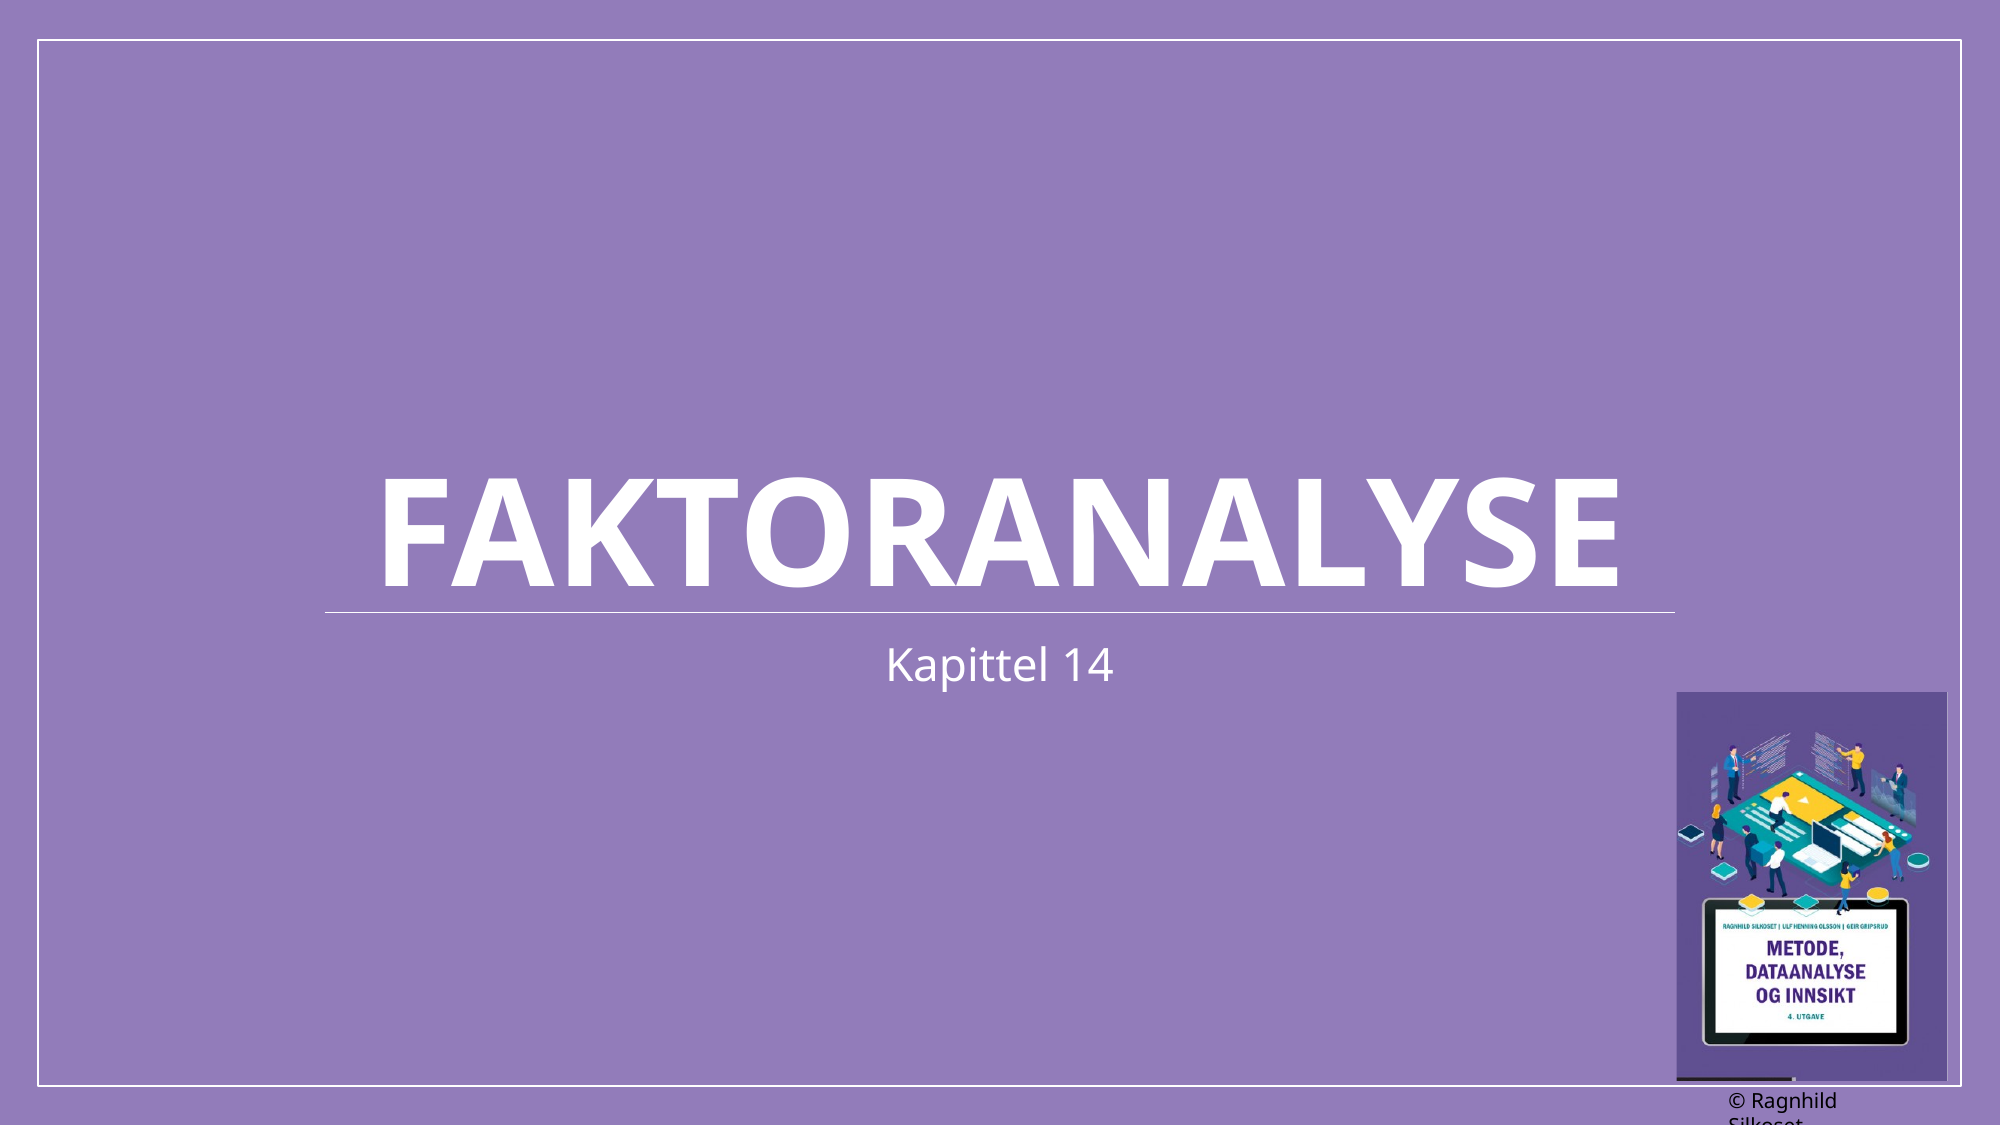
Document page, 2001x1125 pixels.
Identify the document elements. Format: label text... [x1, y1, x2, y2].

text_box © Ragnhild Silkoset [1713, 1090, 1921, 1125]
title faktoranalyse [182, 144, 1818, 625]
subtitle Kapittel 14 [280, 634, 1719, 863]
picture [1676, 683, 1958, 1081]
